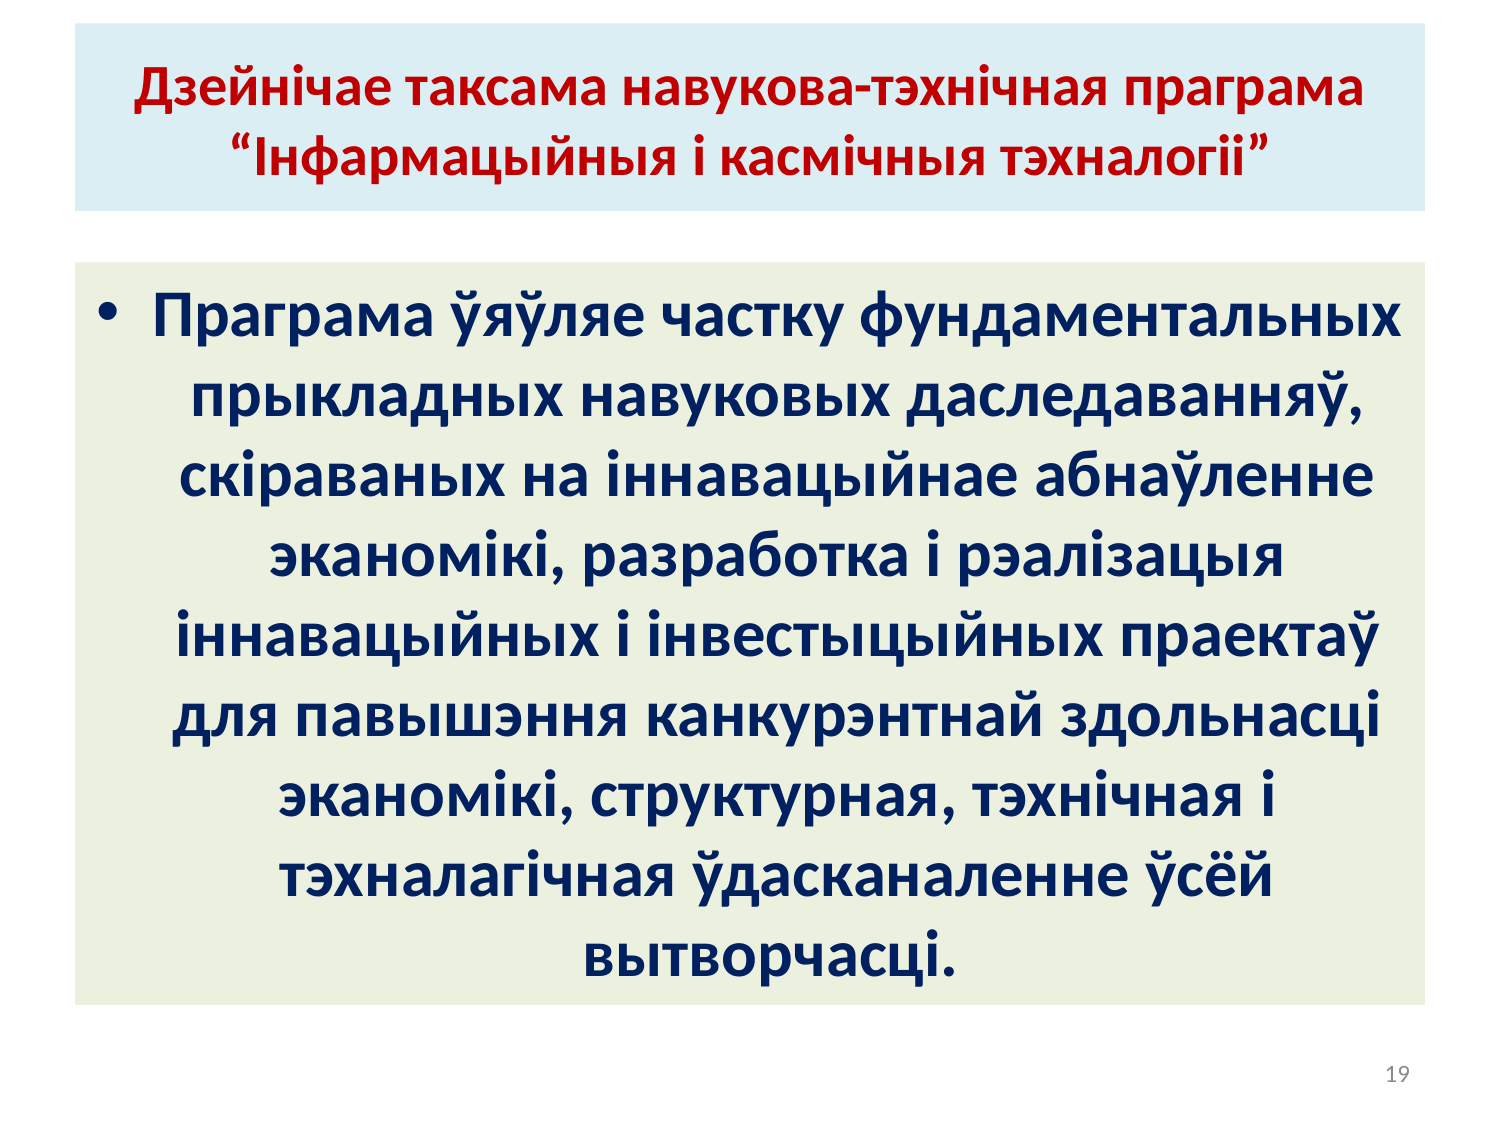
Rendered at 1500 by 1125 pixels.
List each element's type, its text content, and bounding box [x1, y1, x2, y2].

title Дзейнічае таксама навукова-тэхнічная праграма “Інфармацыйныя і касмічныя тэхналогіі” [75, 23, 1425, 211]
list Праграма ўяўляе частку фундаментальных прыкладных навуковых даследаванняў, скіраваных на іннавацыйнае абнаўленне эканомікі, разработка і рэалізацыя іннавацыйных і інвестыцыйных праектаў для павышэння канкурэнтнай здольнасці эканомікі, структурная, тэхнічная і тэхналагічная ўдасканаленне ўсёй вытворчасці. [75, 262, 1425, 1005]
slide_number 19 [1074, 1042, 1425, 1103]
